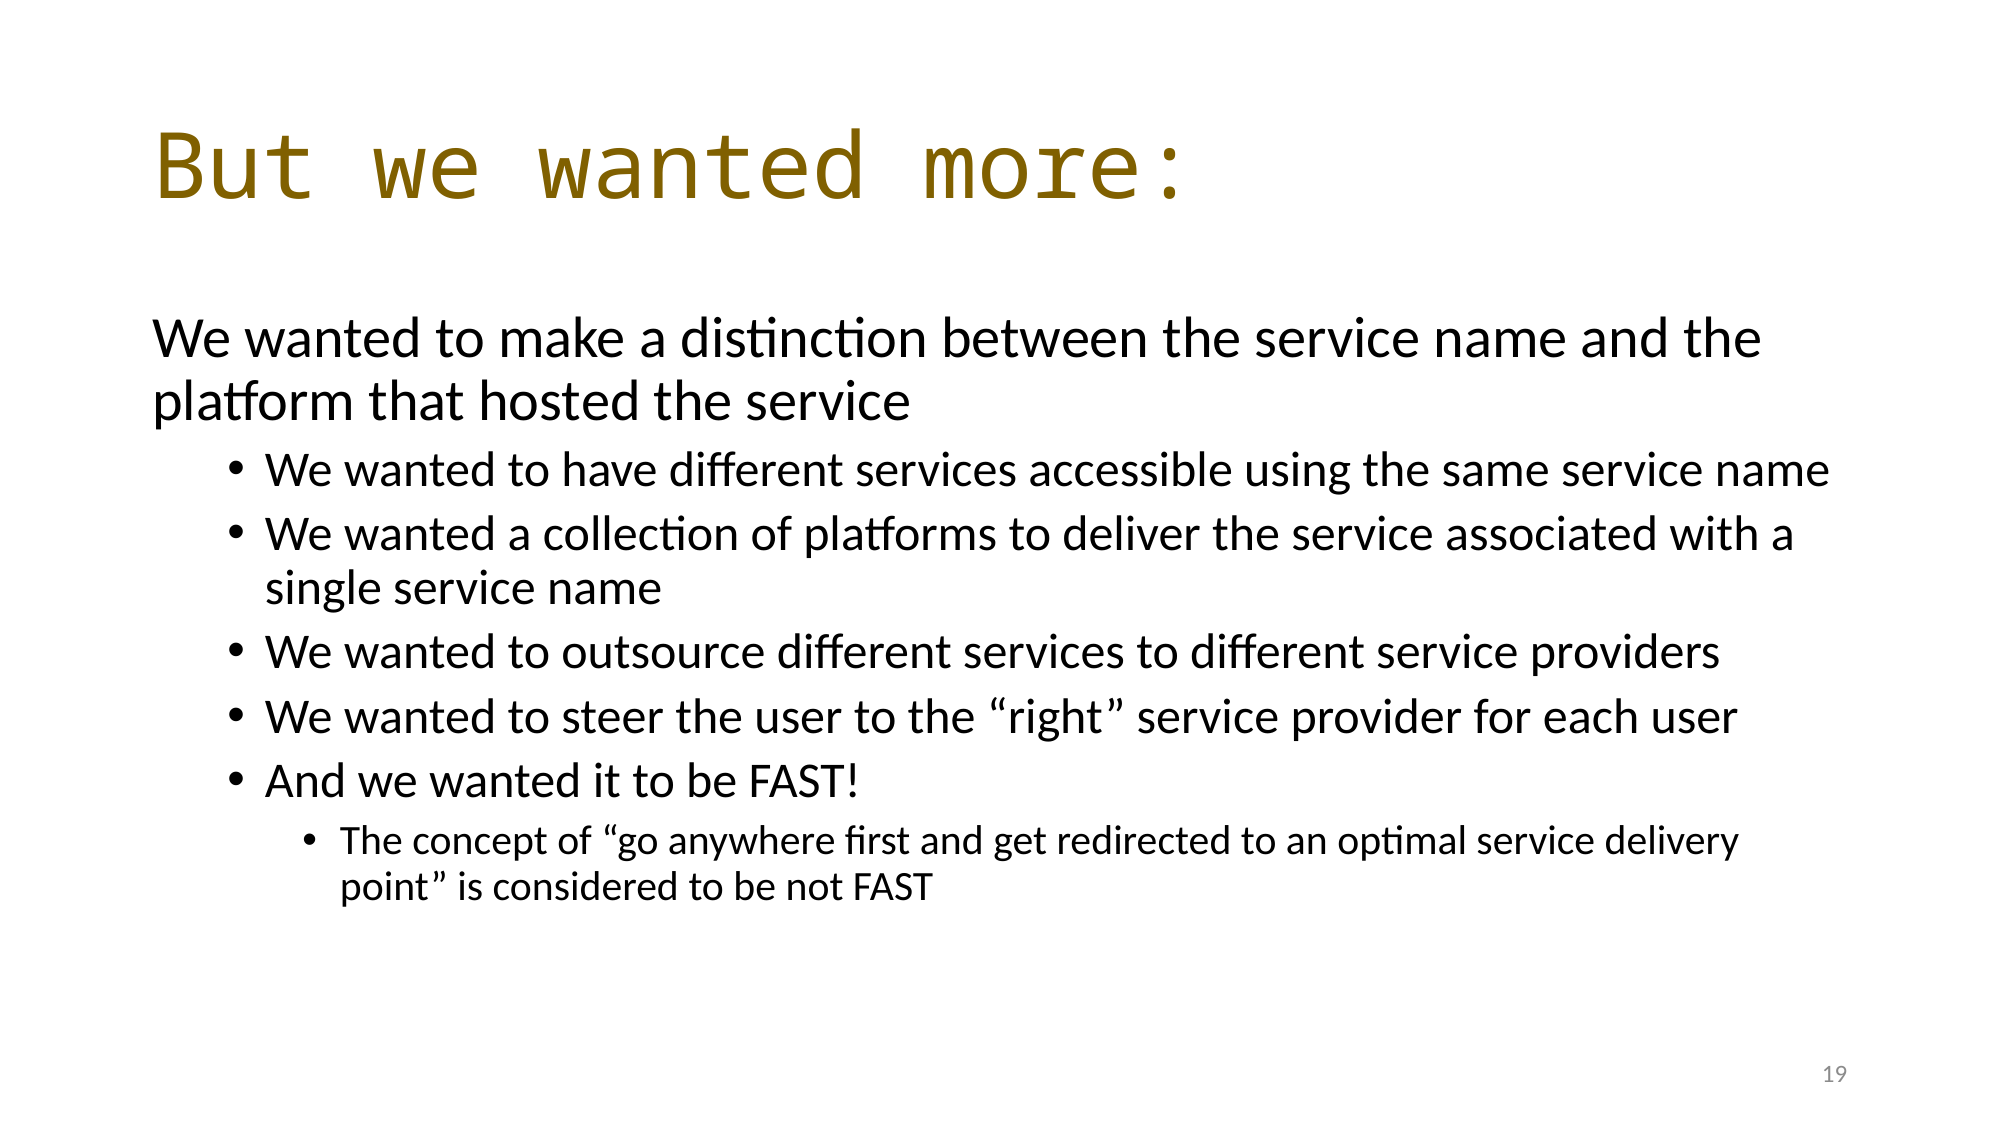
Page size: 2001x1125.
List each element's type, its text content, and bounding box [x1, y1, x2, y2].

list We wanted to make a distinction between the service name and the platform that hosted the service We wanted to have different services accessible using the same service name We wanted a collection of platforms to deliver the service associated with a single service name We wanted to outsource different services to different service providers We wanted to steer the user to the “right” service provider for each user And we wanted it to be FAST! The concept of “go anywhere first and get redirected to an optimal service delivery point” is considered to be not FAST [137, 299, 1863, 1014]
title But we wanted more: [137, 59, 1863, 278]
slide_number 19 [1412, 1042, 1863, 1103]
